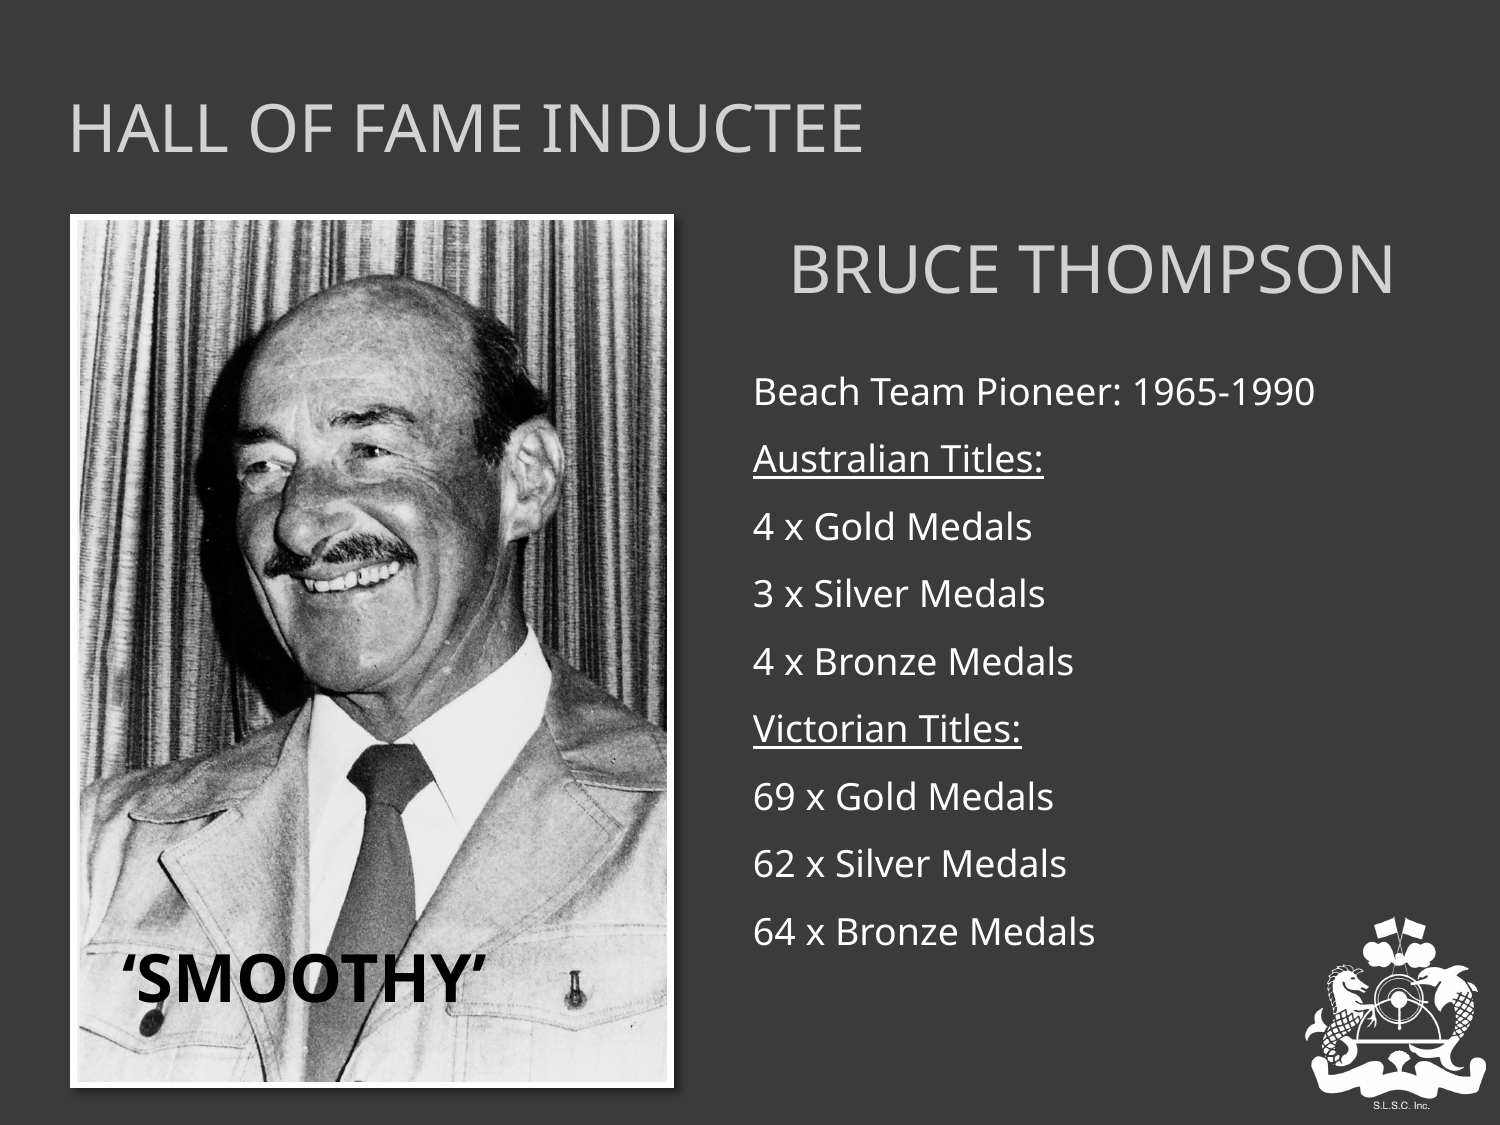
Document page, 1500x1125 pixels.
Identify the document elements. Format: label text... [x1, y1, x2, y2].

text_box BRUCE THOMPSON [773, 219, 1413, 315]
text_box Beach Team Pioneer: 1965-1990 Australian Titles: 4 x Gold Medals 3 x Silver Medals 4 x Bronze Medals Victorian Titles: 69 x Gold Medals 62 x Silver Medals 64 x Bronze Medals [738, 338, 1459, 1006]
picture [1304, 916, 1486, 1110]
text_box Hall of Fame Inductee [53, 78, 1330, 241]
picture [76, 219, 668, 1083]
